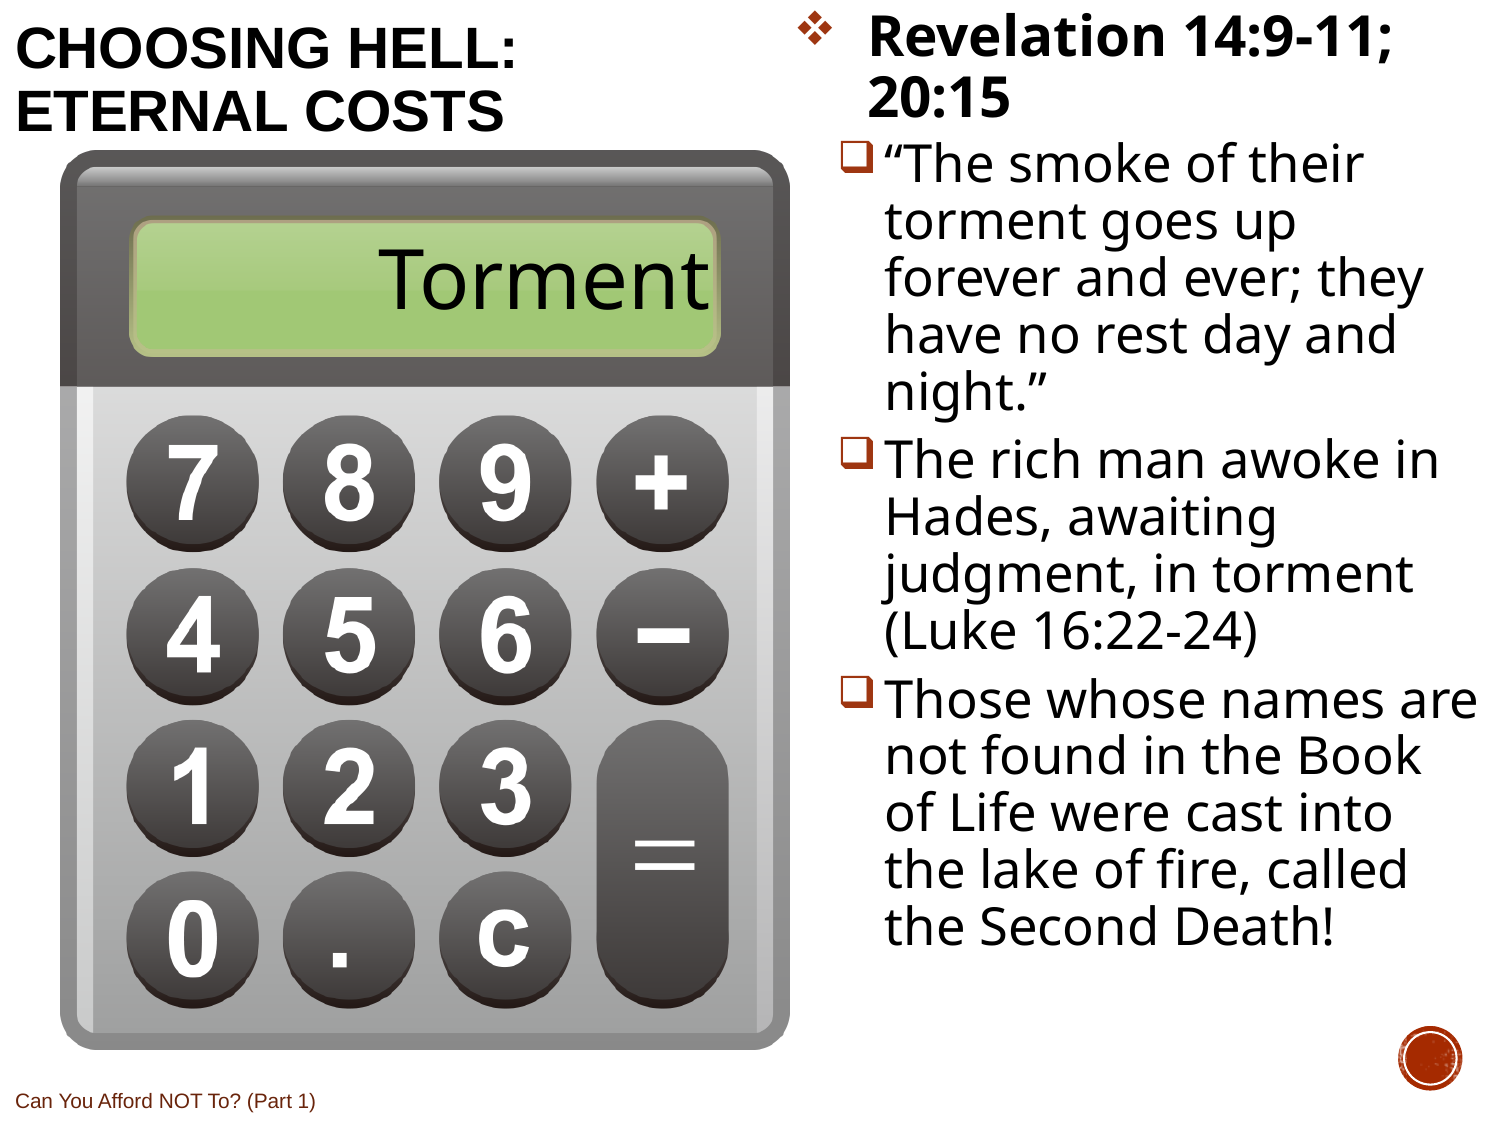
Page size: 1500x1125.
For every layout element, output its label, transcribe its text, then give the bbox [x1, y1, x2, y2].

picture [0, 125, 850, 1075]
list Revelation 14:9-11; 20:15 “The smoke of their torment goes up forever and ever; they have no rest day and night.” The rich man awoke in Hades, awaiting judgment, in torment (Luke 16:22-24) Those whose names are not found in the Book of Life were cast into the lake of fire, called the Second Death! [778, 0, 1500, 1022]
footer Can You Afford NOT To? (Part 1) [0, 1076, 779, 1125]
title Choosing Hell: Eternal Costs [0, 0, 778, 124]
